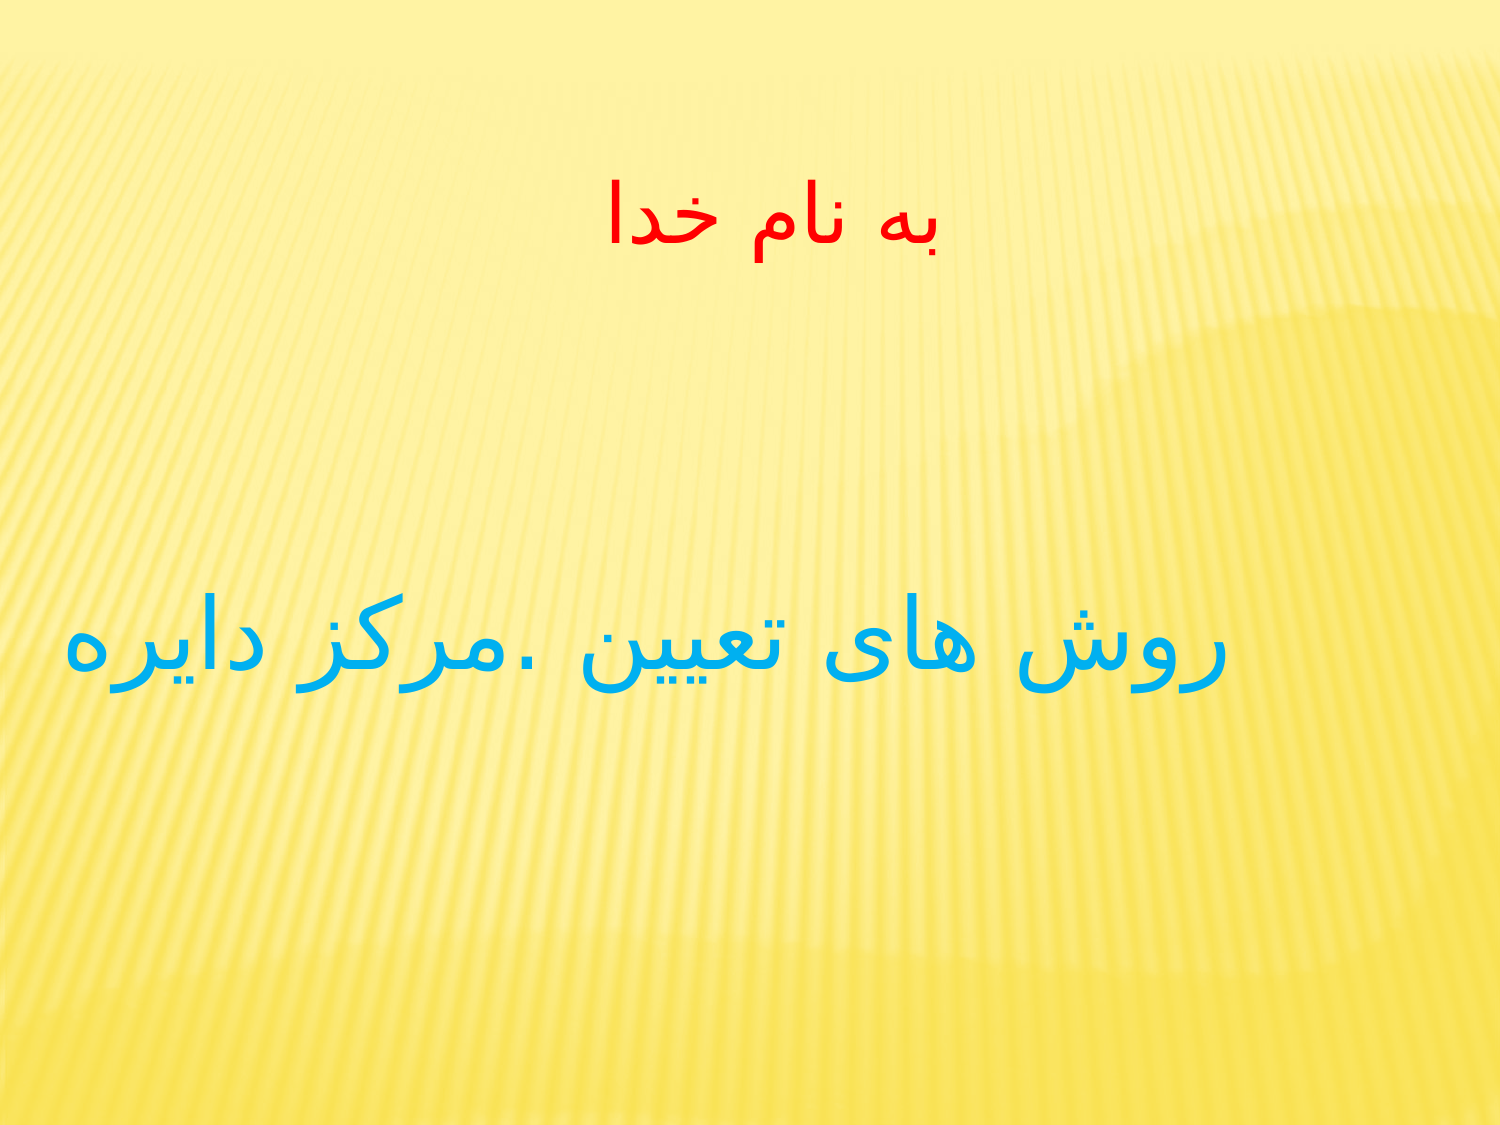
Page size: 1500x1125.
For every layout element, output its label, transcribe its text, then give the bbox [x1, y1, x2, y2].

text_box به نام خدا [589, 152, 959, 268]
text_box روش های تعیین .مرکز دایره [0, 562, 1247, 698]
